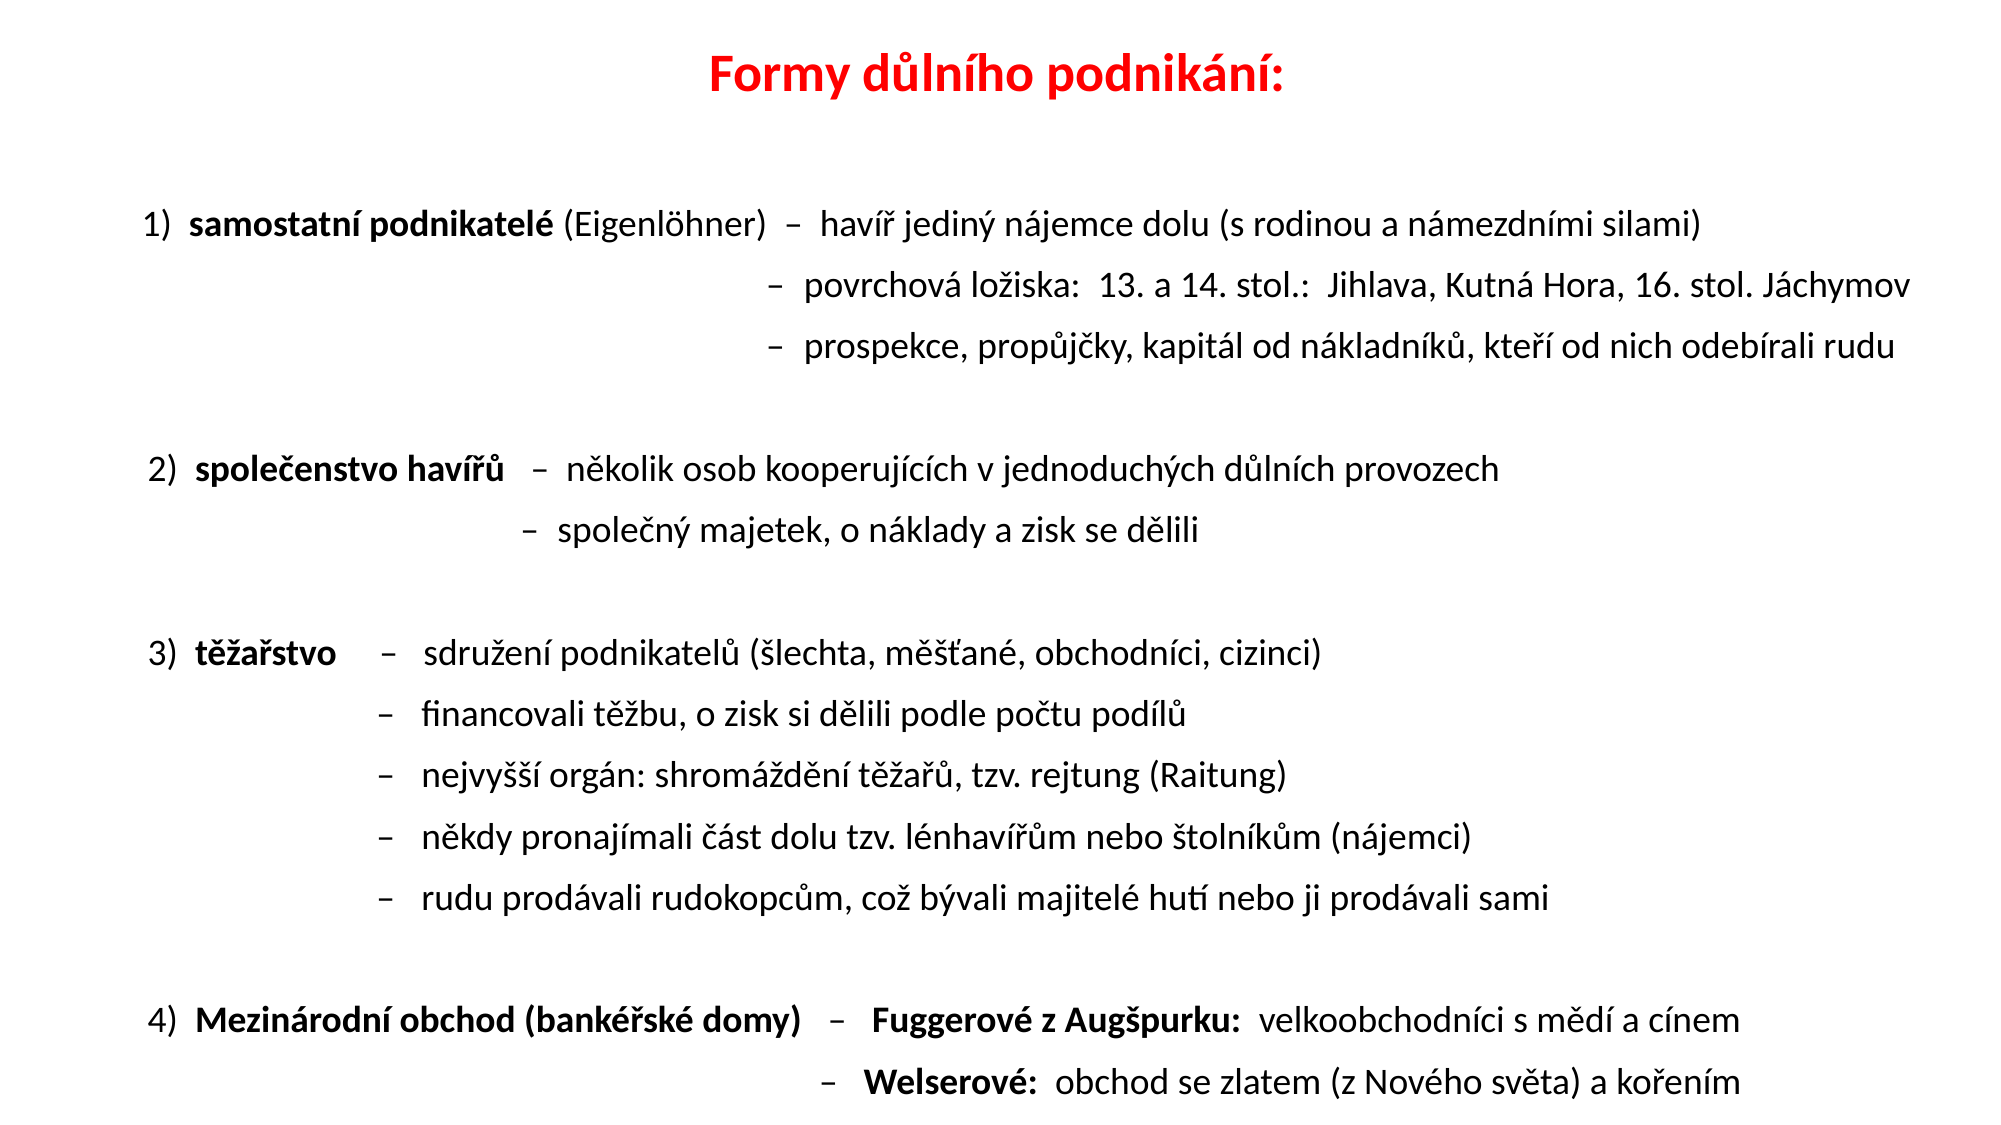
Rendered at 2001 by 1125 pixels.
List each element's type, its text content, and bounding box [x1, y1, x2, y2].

list Formy důlního podnikání: 1) samostatní podnikatelé (Eigenlöhner) – havíř jediný nájemce dolu (s rodinou a námezdními silami) – povrchová ložiska: 13. a 14. stol.: Jihlava, Kutná Hora, 16. stol. Jáchymov – prospekce, propůjčky, kapitál od nákladníků, kteří od nich odebírali rudu 2) společenstvo havířů – několik osob kooperujících v jednoduchých důlních provozech – společný majetek, o náklady a zisk se dělili 3) těžařstvo – sdružení podnikatelů (šlechta, měšťané, obchodníci, cizinci) – financovali těžbu, o zisk si dělili podle počtu podílů – nejvyšší orgán: shromáždění těžařů, tzv. rejtung (Raitung) – někdy pronajímali část dolu tzv. lénhavířům nebo štolníkům (nájemci) – rudu prodávali rudokopcům, což bývali majitelé hutí nebo ji prodávali sami 4) Mezinárodní obchod (bankéřské domy) – Fuggerové z Augšpurku: velkoobchodníci s mědí a cínem – Welserové: obchod se zlatem (z Nového světa) a kořením [81, 37, 2000, 1125]
